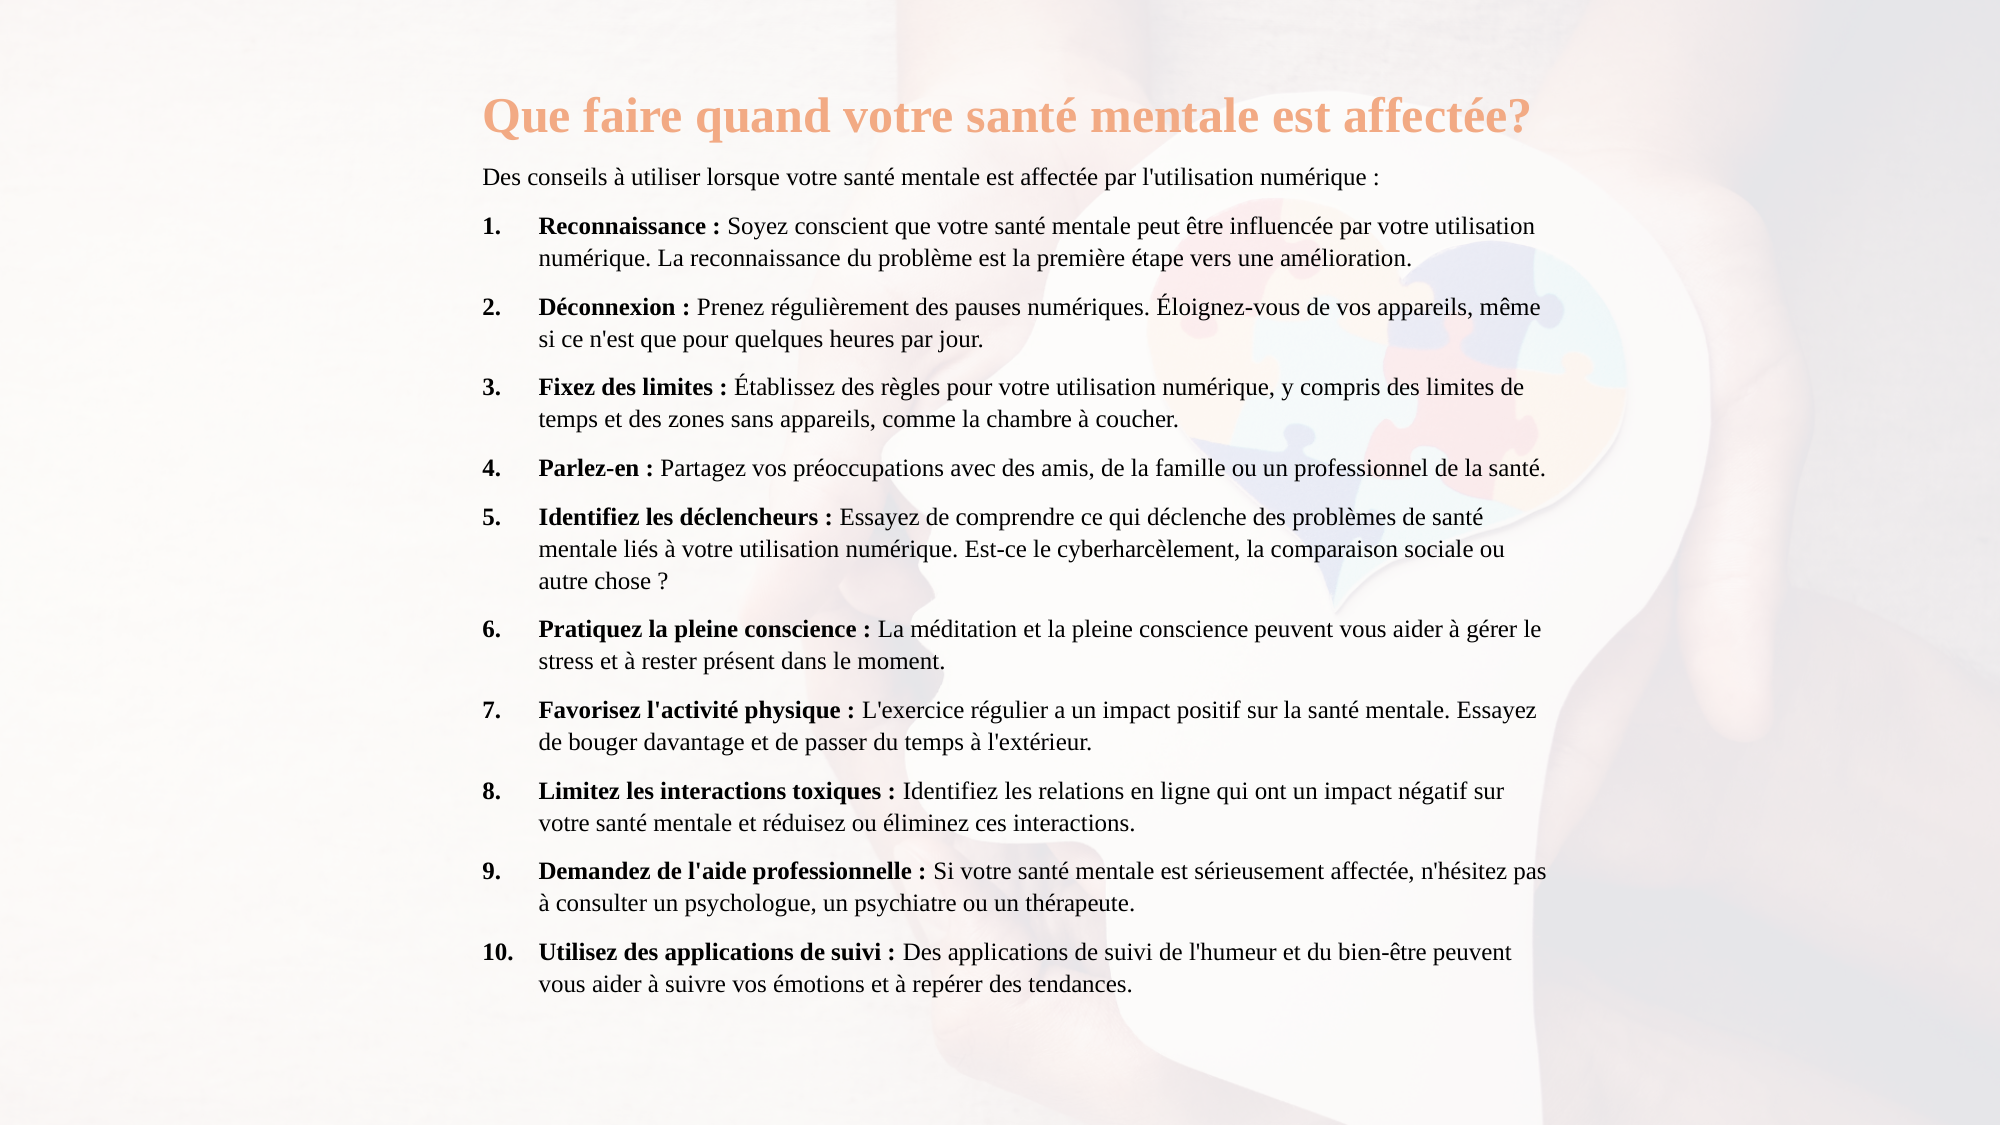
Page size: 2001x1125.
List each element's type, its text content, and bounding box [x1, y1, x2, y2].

text_box Que faire quand votre santé mentale est affectée? Des conseils à utiliser lorsque votre santé mentale est affectée par l'utilisation numérique : Reconnaissance : Soyez conscient que votre santé mentale peut être influencée par votre utilisation numérique. La reconnaissance du problème est la première étape vers une amélioration. Déconnexion : Prenez régulièrement des pauses numériques. Éloignez-vous de vos appareils, même si ce n'est que pour quelques heures par jour. Fixez des limites : Établissez des règles pour votre utilisation numérique, y compris des limites de temps et des zones sans appareils, comme la chambre à coucher. Parlez-en : Partagez vos préoccupations avec des amis, de la famille ou un professionnel de la santé. Identifiez les déclencheurs : Essayez de comprendre ce qui déclenche des problèmes de santé mentale liés à votre utilisation numérique. Est-ce le cyberharcèlement, la comparaison sociale ou autre chose ? Pratiquez la pleine conscience : La méditation et la pleine conscience peuvent vous aider à gérer le stress et à rester présent dans le moment. Favorisez l'activité physique : L'exercice régulier a un impact positif sur la santé mentale. Essayez de bouger davantage et de passer du temps à l'extérieur. Limitez les interactions toxiques : Identifiez les relations en ligne qui ont un impact négatif sur votre santé mentale et réduisez ou éliminez ces interactions. Demandez de l'aide professionnelle : Si votre santé mentale est sérieusement affectée, n'hésitez pas à consulter un psychologue, un psychiatre ou un thérapeute. Utilisez des applications de suivi : Des applications de suivi de l'humeur et du bien-être peuvent vous aider à suivre vos émotions et à repérer des tendances. [467, 70, 1577, 1005]
